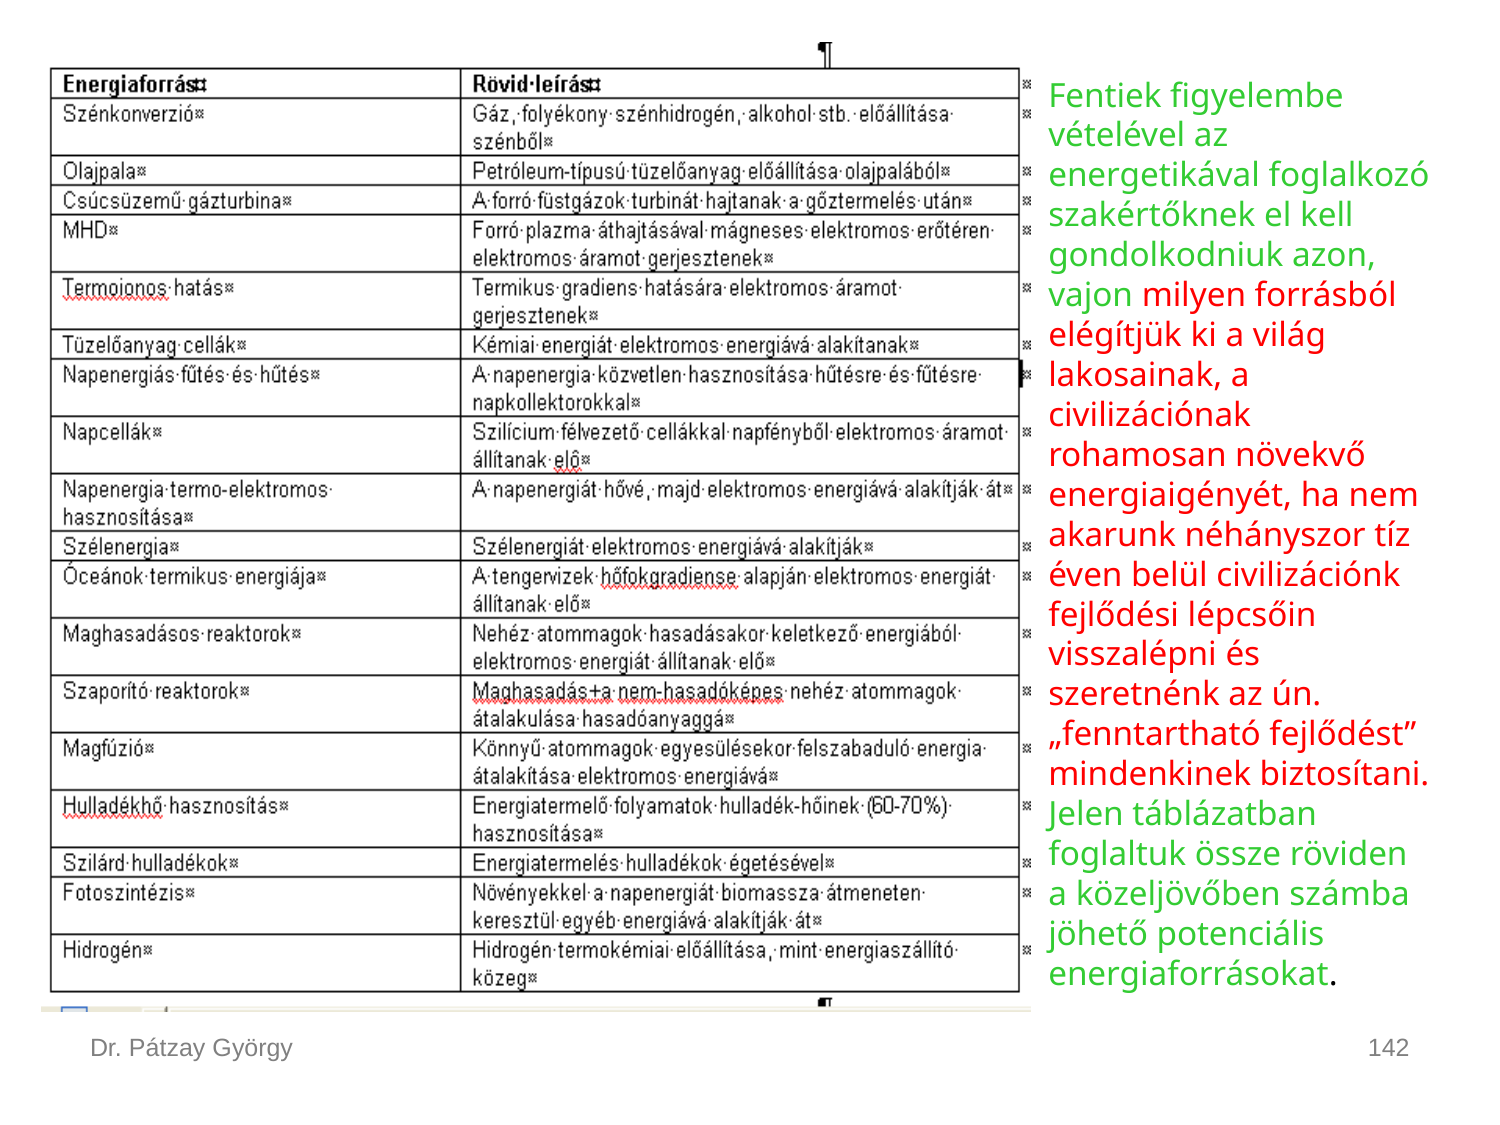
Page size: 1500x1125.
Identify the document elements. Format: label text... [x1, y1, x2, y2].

slide_number 142 [1074, 1024, 1426, 1103]
text_box Fentiek figyelembe vételével az energetikával foglalkozó szakértőknek el kell gondolkodniuk azon, vajon milyen forrásból elégítjük ki a világ lakosainak, a civilizációnak rohamosan növekvő energiaigényét, ha nem akarunk néhányszor tíz éven belül civilizációnk fejlődési lépcsőin visszalépni és szeretnénk az ún. „fenntartható fejlődést” mindenkinek biztosítani. Jelen táblázatban foglaltuk össze röviden a közeljövőben számba jöhető potenciális energiaforrásokat. [1036, 66, 1447, 1000]
slide_number Dr. Pátzay György [74, 1024, 426, 1103]
picture [40, 42, 1031, 1012]
